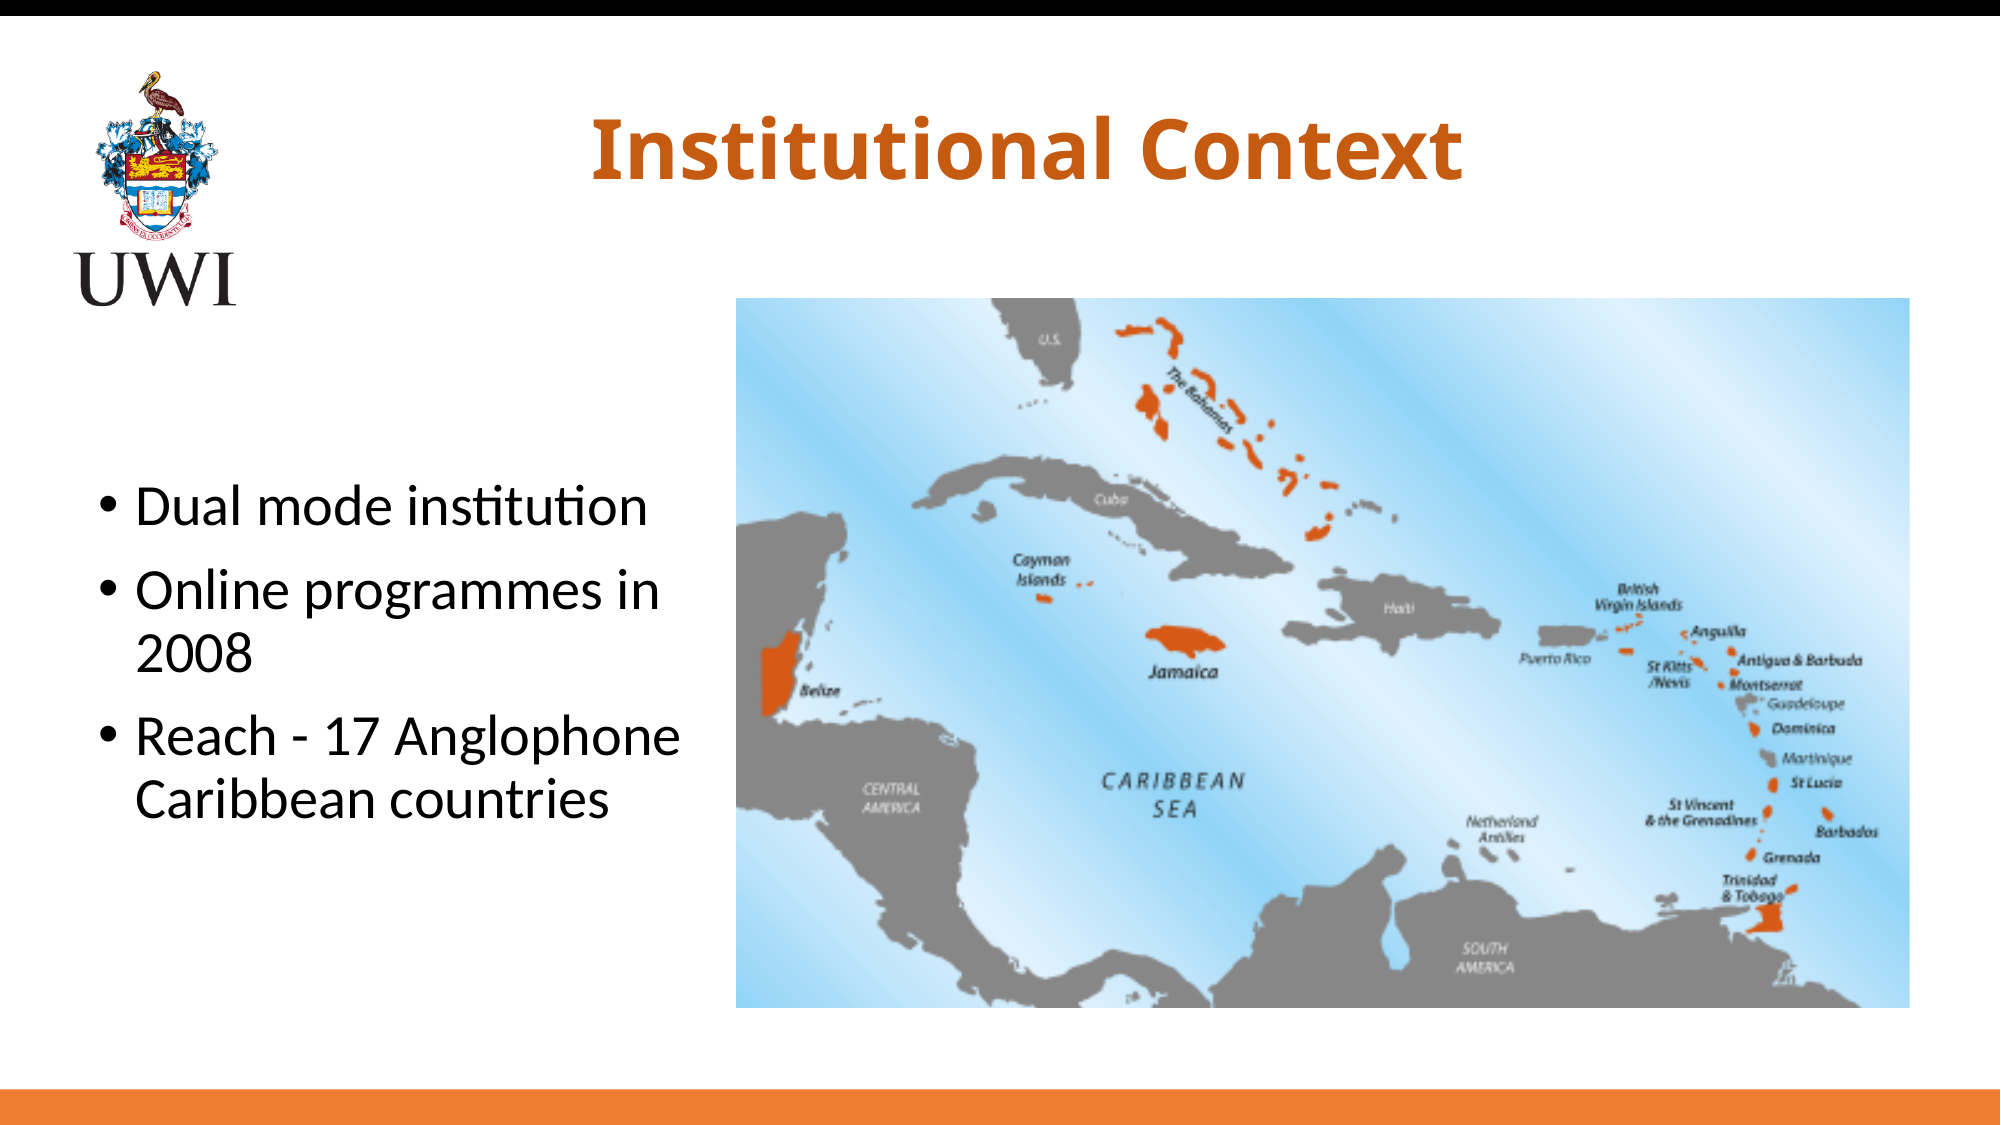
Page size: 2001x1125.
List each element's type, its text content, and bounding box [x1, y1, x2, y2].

list Dual mode institution Online programmes in 2008 Reach - 17 Anglophone Caribbean countries [83, 400, 735, 907]
picture [64, 67, 247, 340]
picture [735, 298, 1910, 1008]
title Institutional Context [418, 69, 1640, 236]
